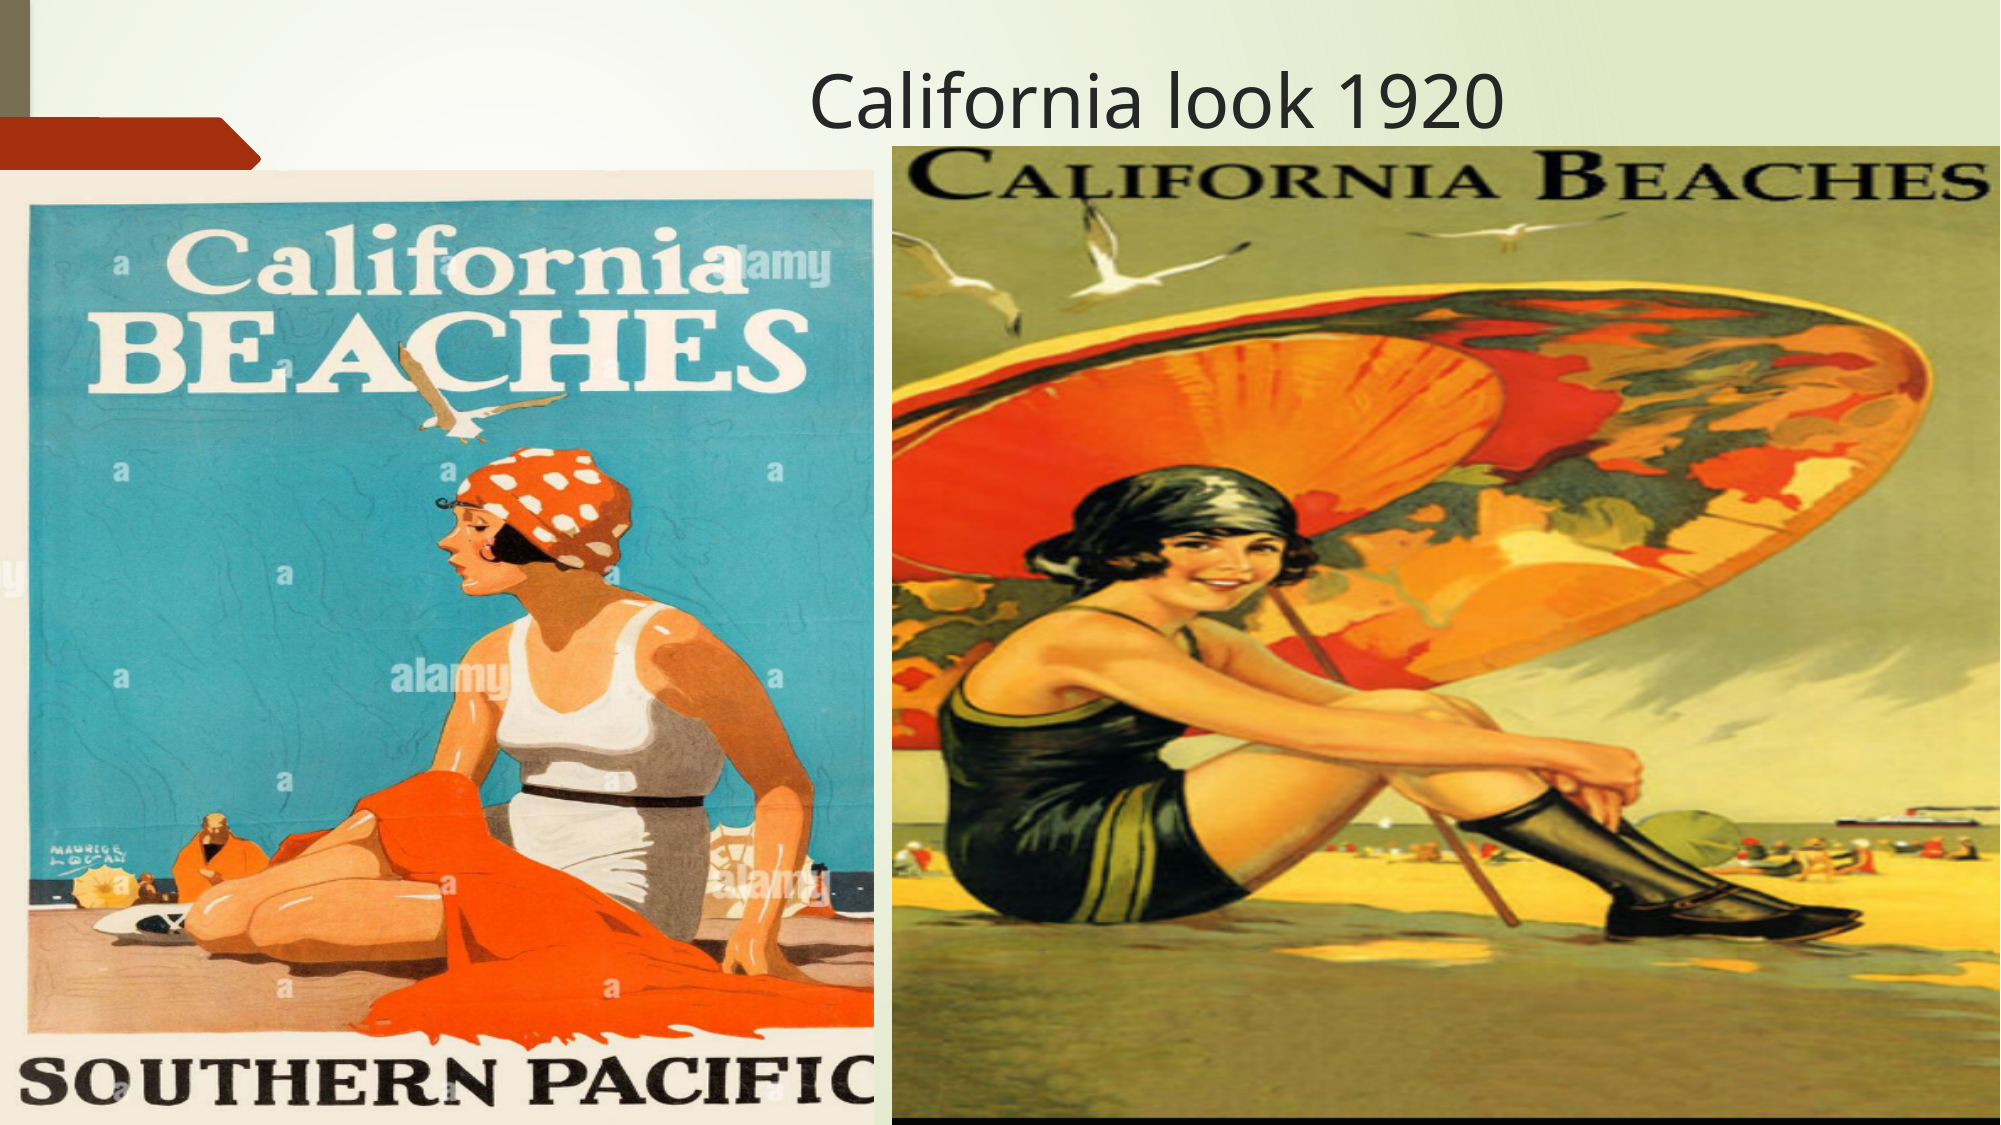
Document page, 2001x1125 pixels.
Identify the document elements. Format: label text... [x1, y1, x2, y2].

picture [0, 169, 874, 1125]
title California look 1920 [426, 46, 1889, 257]
picture [891, 146, 2000, 1125]
